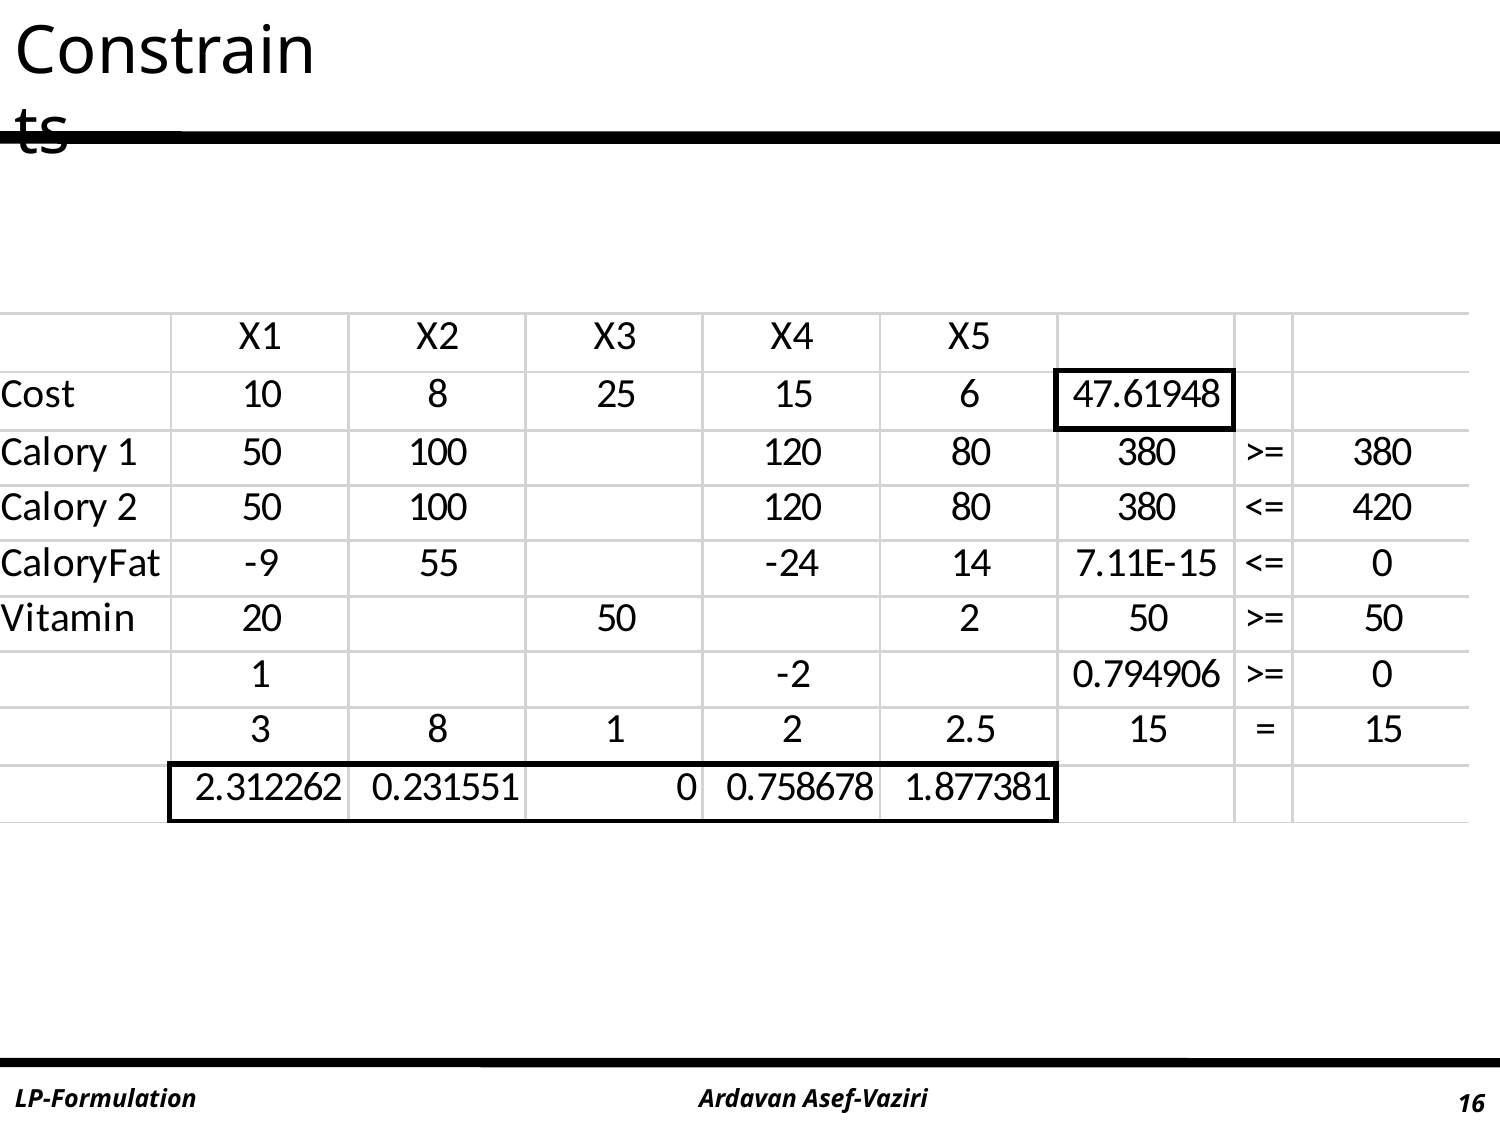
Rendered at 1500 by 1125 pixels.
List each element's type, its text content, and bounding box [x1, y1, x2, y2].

text_box Constraints [0, 0, 354, 175]
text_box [0, 312, 1472, 826]
